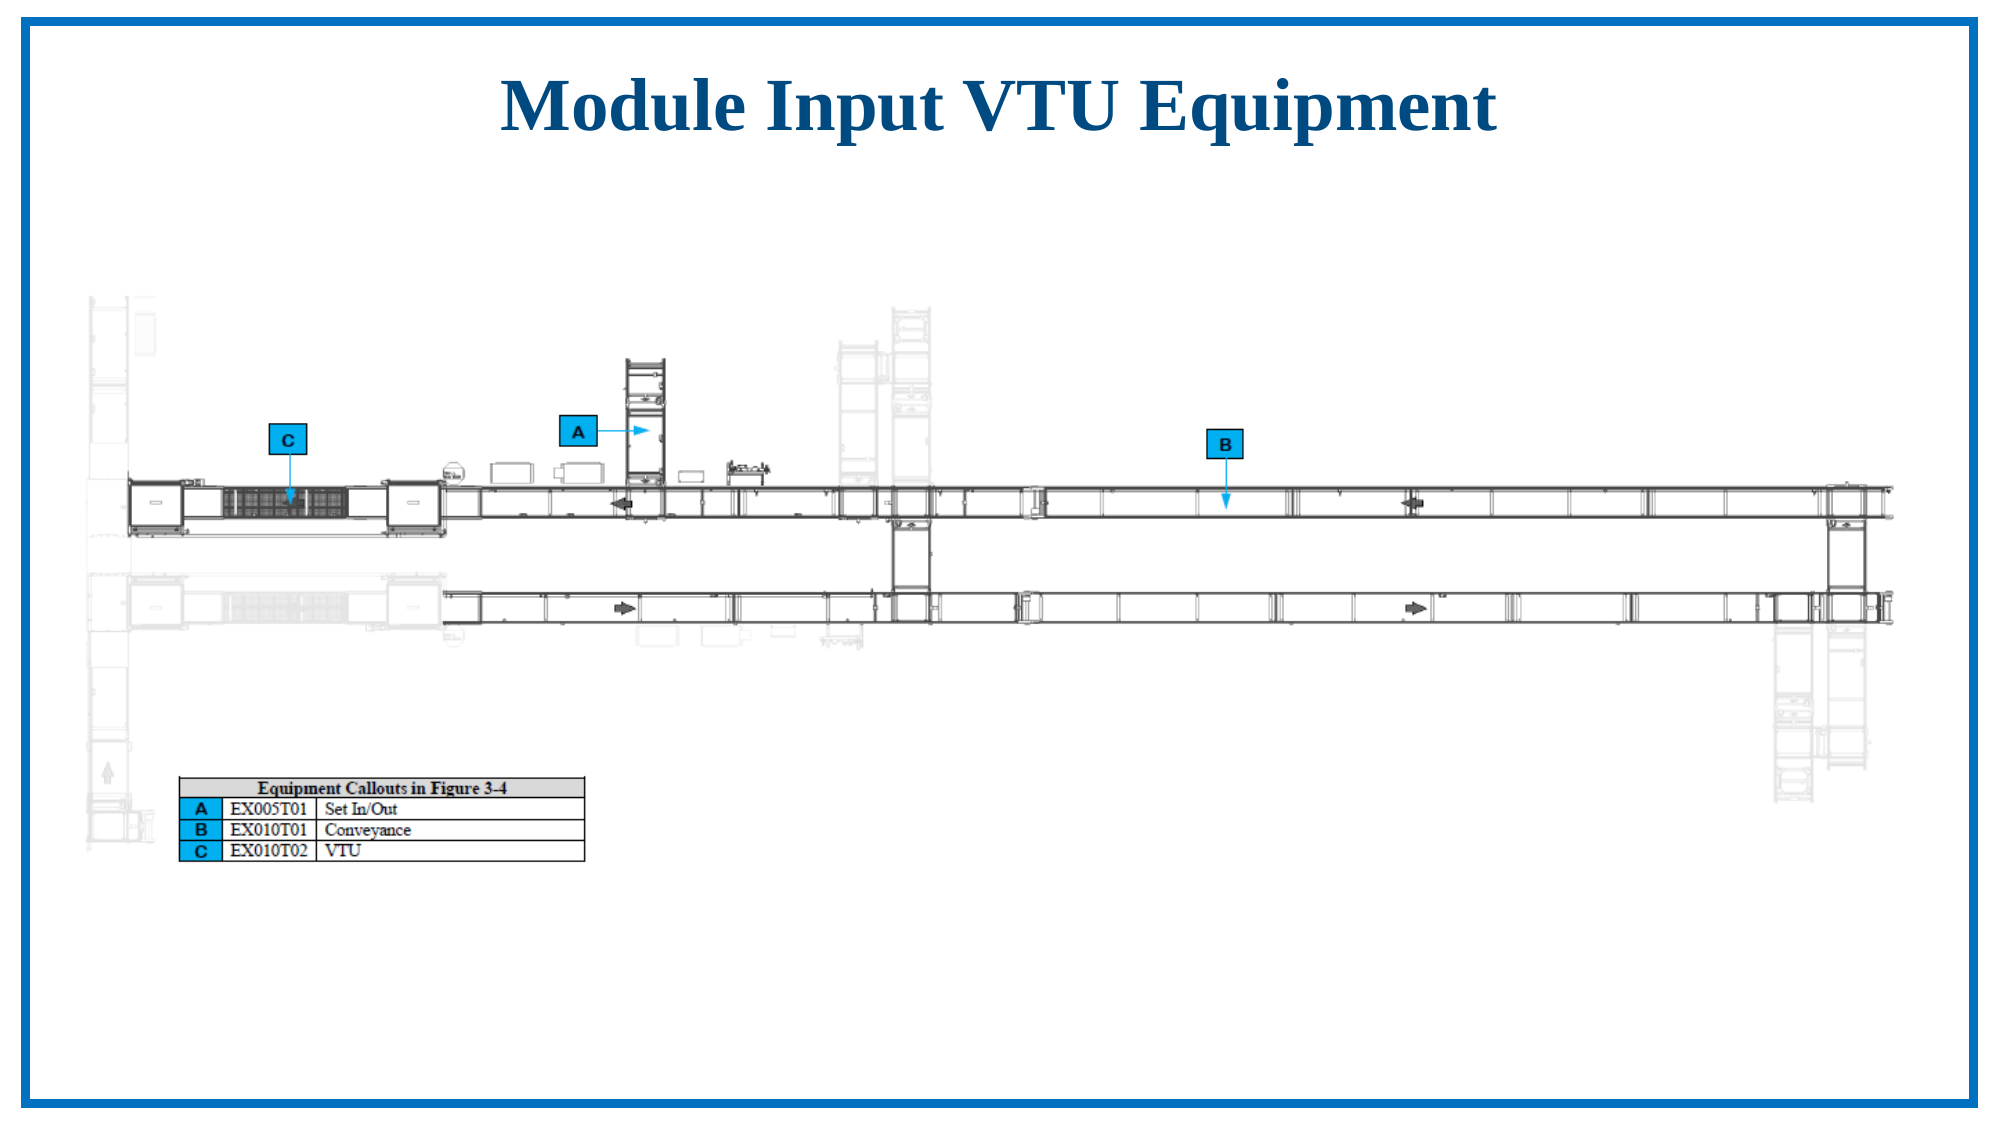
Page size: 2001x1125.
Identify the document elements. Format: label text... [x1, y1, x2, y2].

text_box [24, 21, 1975, 1104]
picture [78, 285, 1909, 870]
text_box Module Input VTU Equipment [485, 47, 1513, 153]
